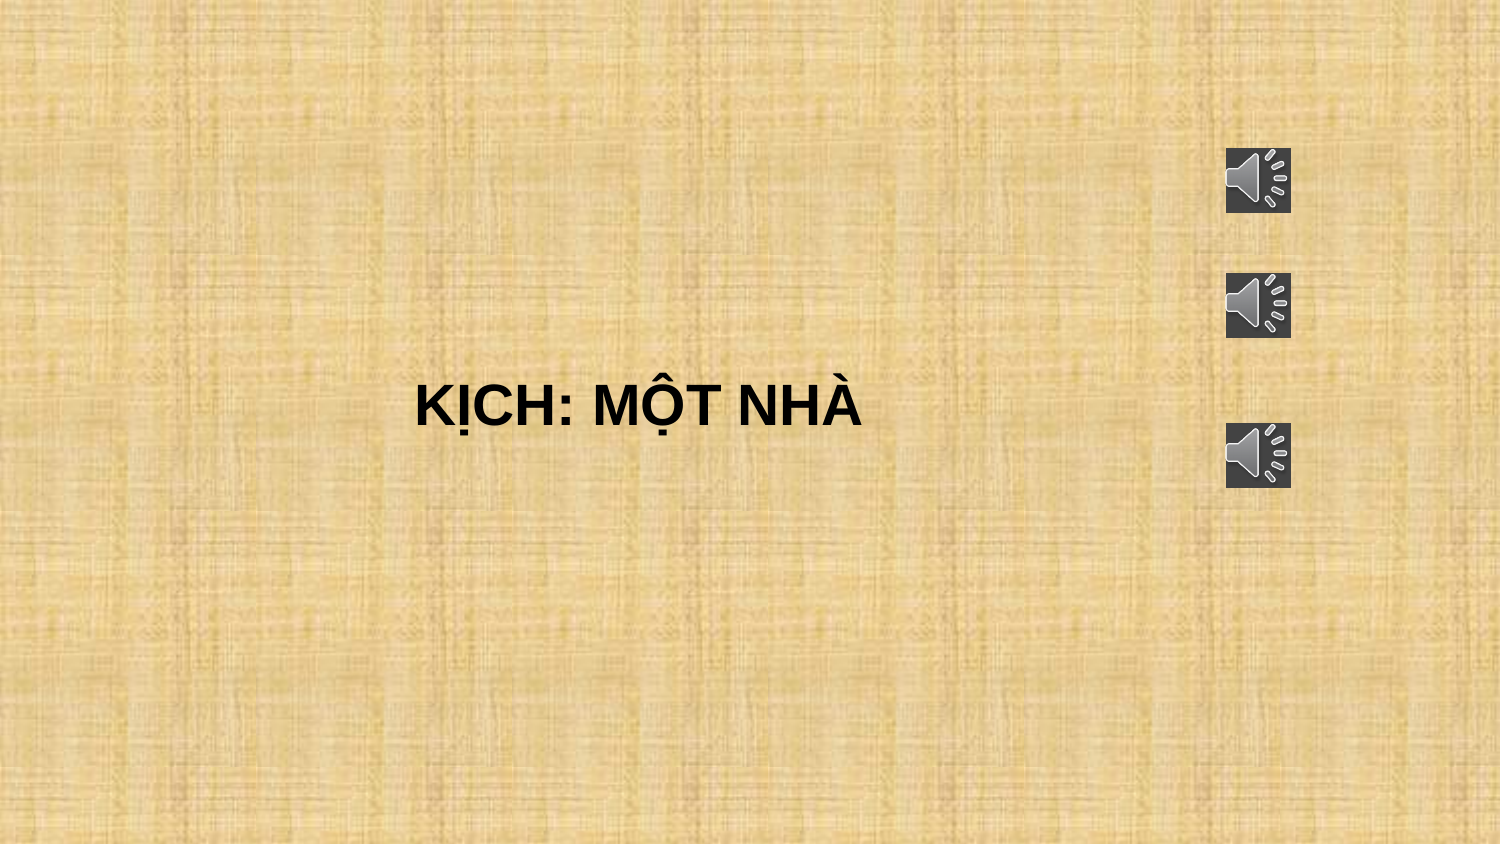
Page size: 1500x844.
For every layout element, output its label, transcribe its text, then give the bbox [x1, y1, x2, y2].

text_box KỊCH: MỘT NHÀ [399, 359, 1088, 445]
picture [0, 0, 1500, 844]
